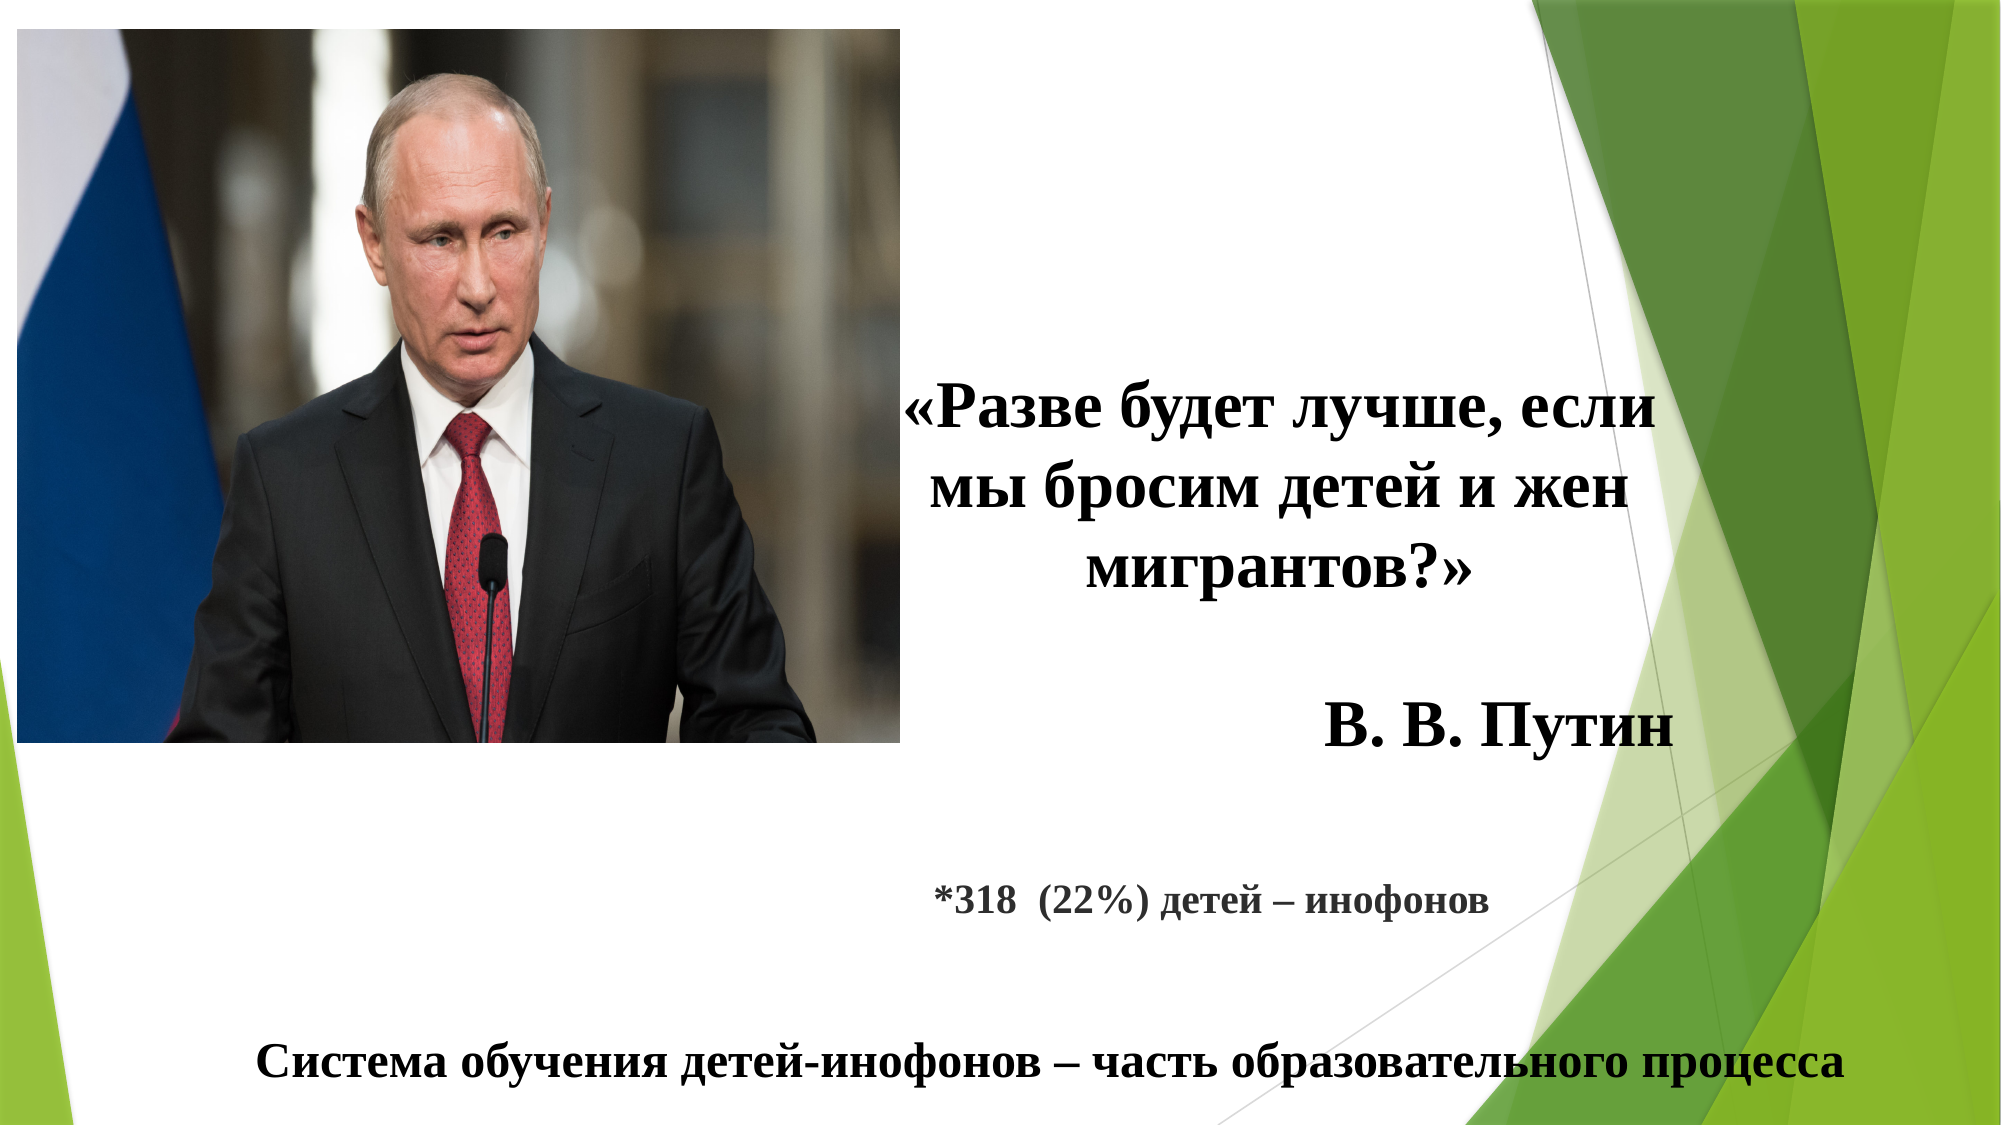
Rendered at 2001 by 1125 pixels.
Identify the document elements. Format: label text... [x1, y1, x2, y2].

text_box *318 (22%) детей – инофонов [918, 864, 1920, 980]
text_box Система обучения детей-инофонов – часть образовательного процесса [138, 1019, 1962, 1095]
text_box «Разве будет лучше, если мы бросим детей и жен мигрантов?» В. В. Путин [869, 352, 1691, 768]
picture [16, 28, 901, 743]
